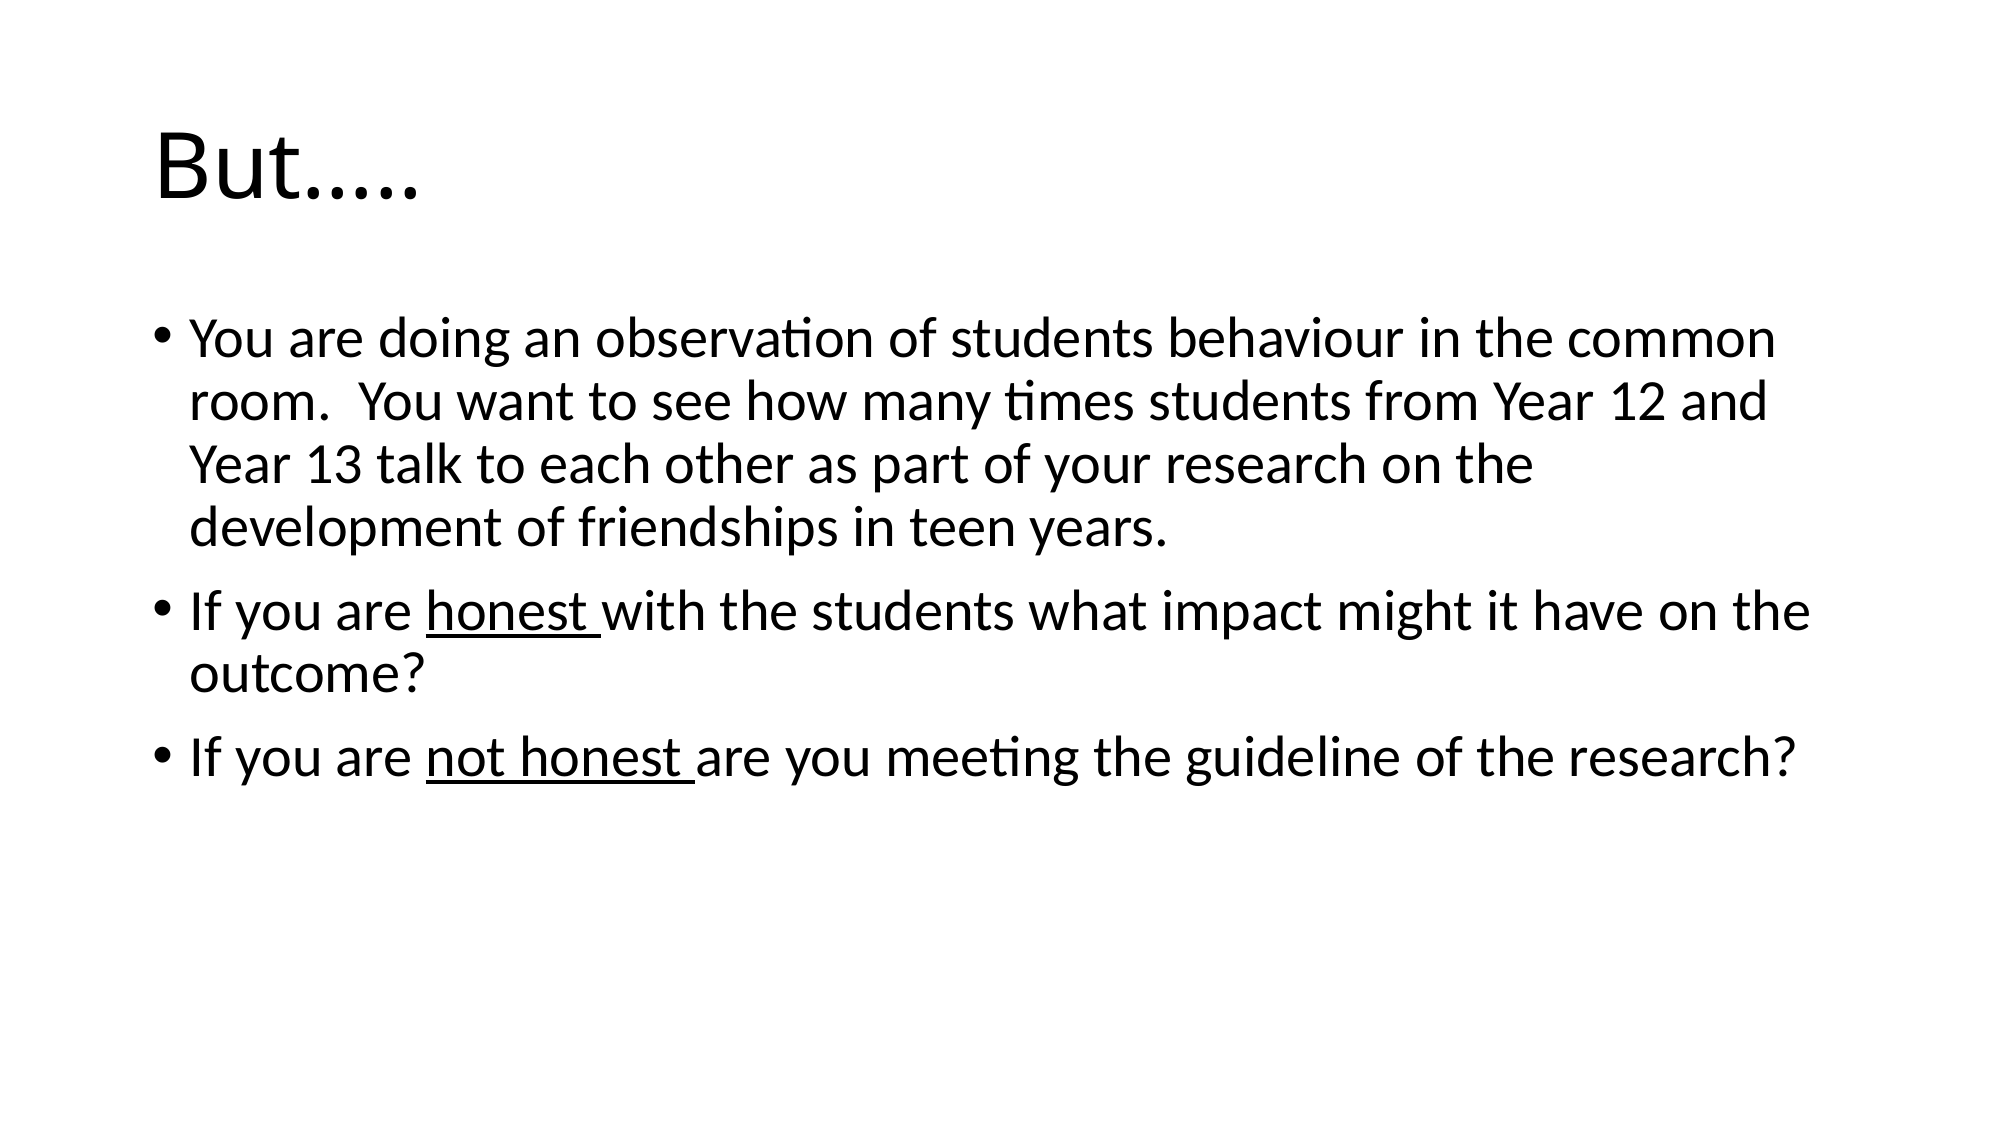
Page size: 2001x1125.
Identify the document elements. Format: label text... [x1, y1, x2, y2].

title But….. [137, 59, 1863, 278]
list You are doing an observation of students behaviour in the common room. You want to see how many times students from Year 12 and Year 13 talk to each other as part of your research on the development of friendships in teen years. If you are honest with the students what impact might it have on the outcome? If you are not honest are you meeting the guideline of the research? [137, 299, 1863, 1014]
